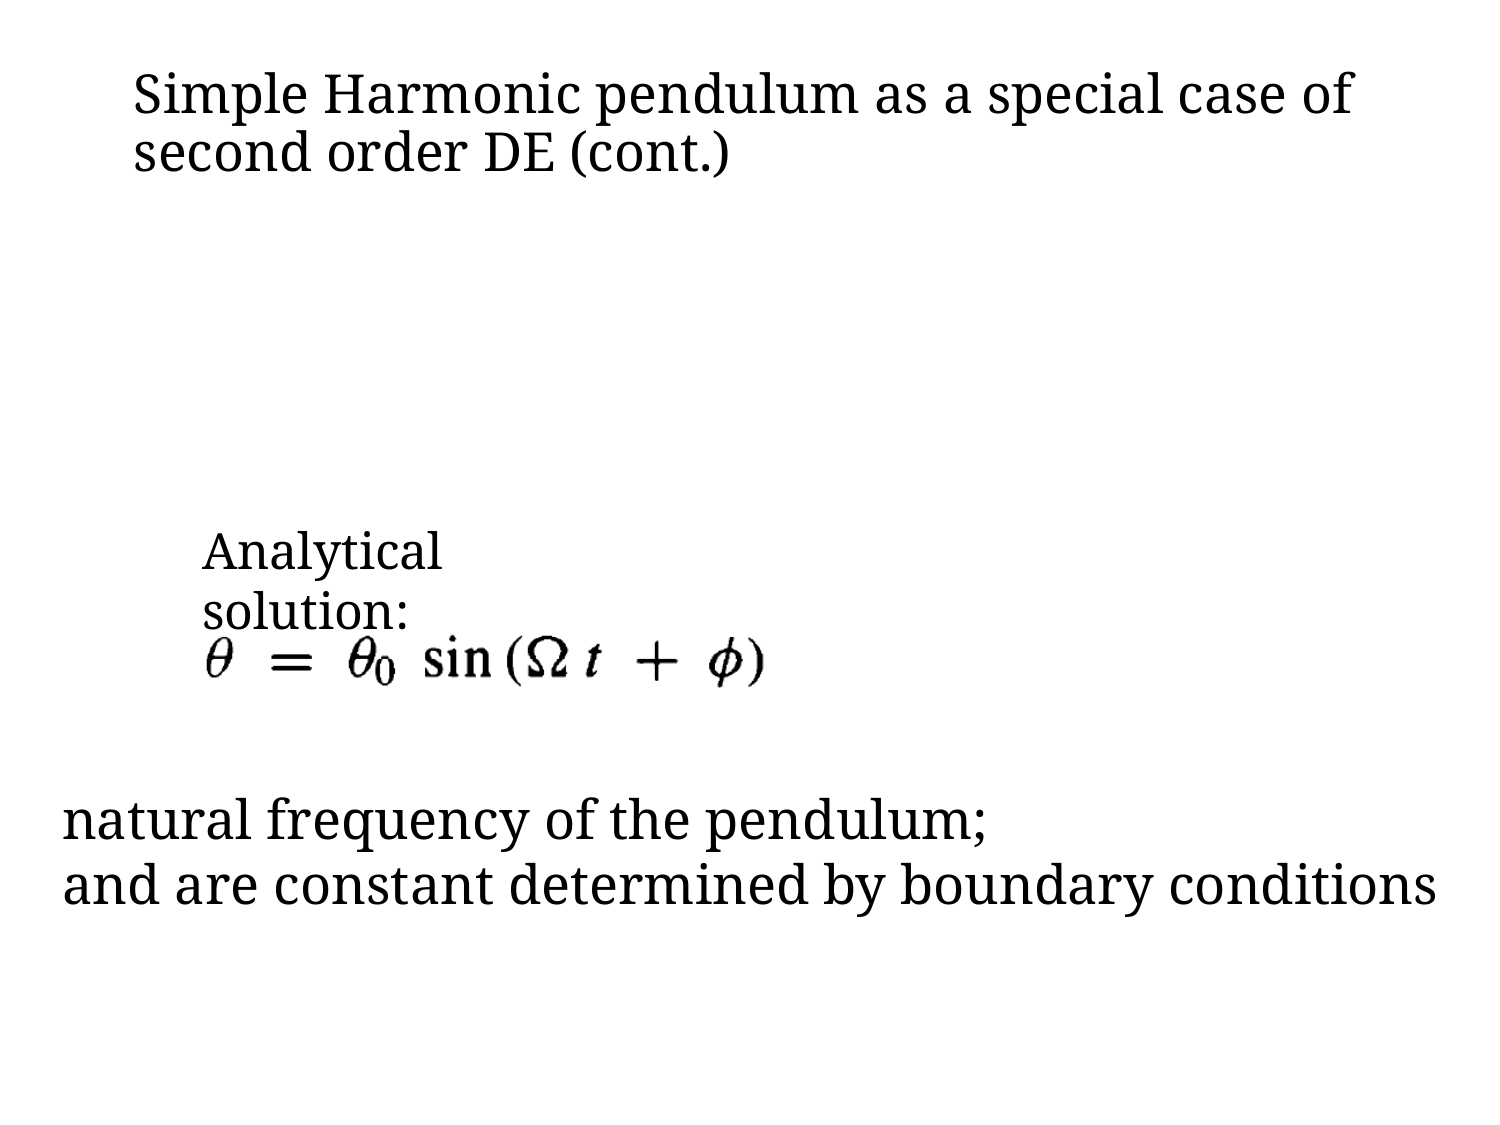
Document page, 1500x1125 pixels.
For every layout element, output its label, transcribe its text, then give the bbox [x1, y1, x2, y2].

title Simple Harmonic pendulum as a special case of second order DE (cont.) [118, 57, 1413, 191]
picture [193, 622, 766, 702]
text_box Analytical solution: [187, 512, 650, 648]
